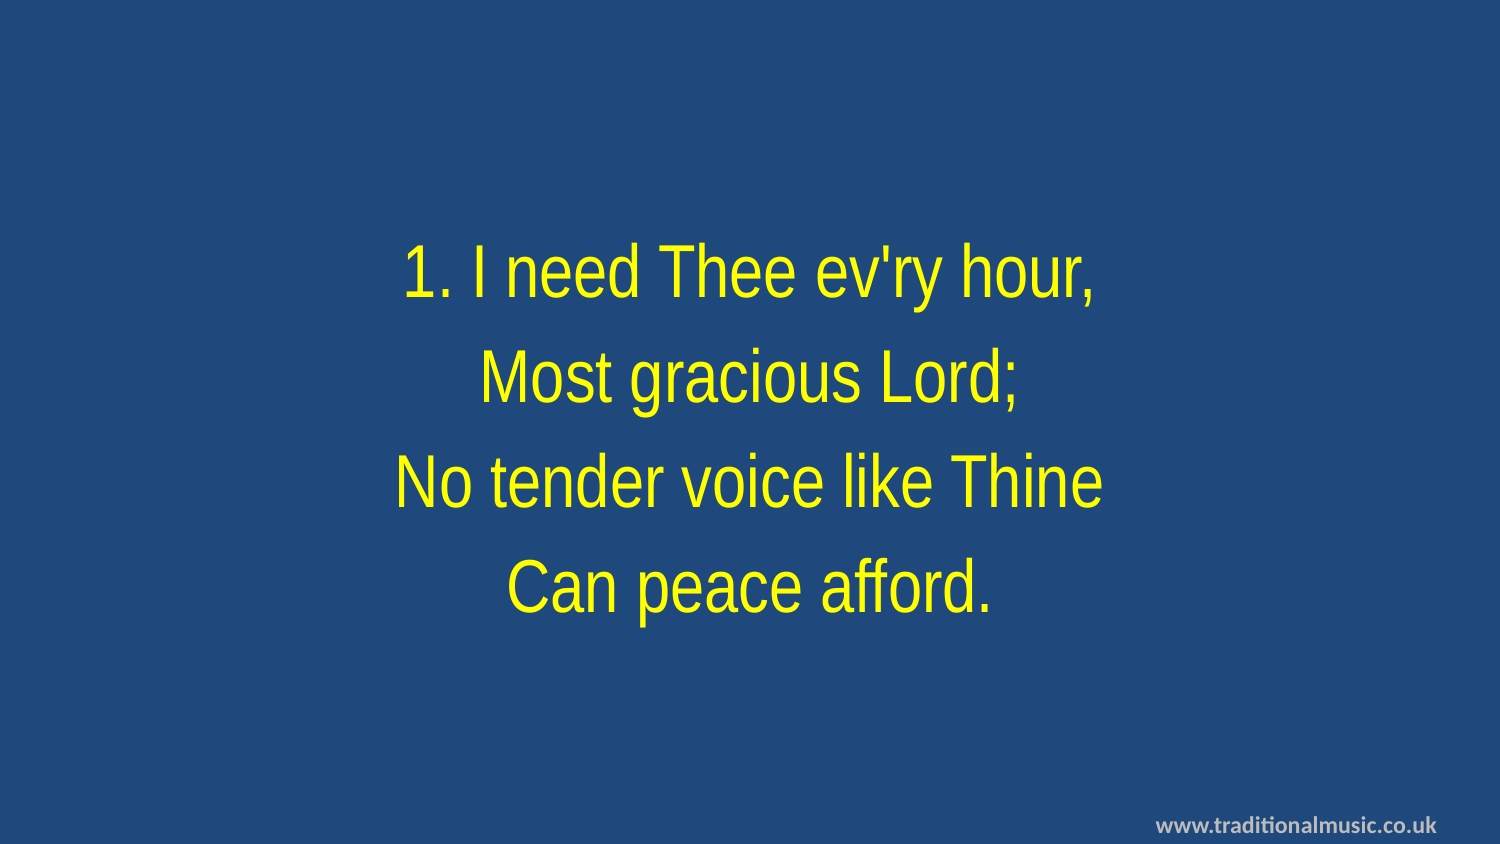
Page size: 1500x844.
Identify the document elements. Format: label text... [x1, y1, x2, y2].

list 1. I need Thee ev'ry hour, Most gracious Lord; No tender voice like Thine Can peace afford. [0, 0, 1500, 844]
